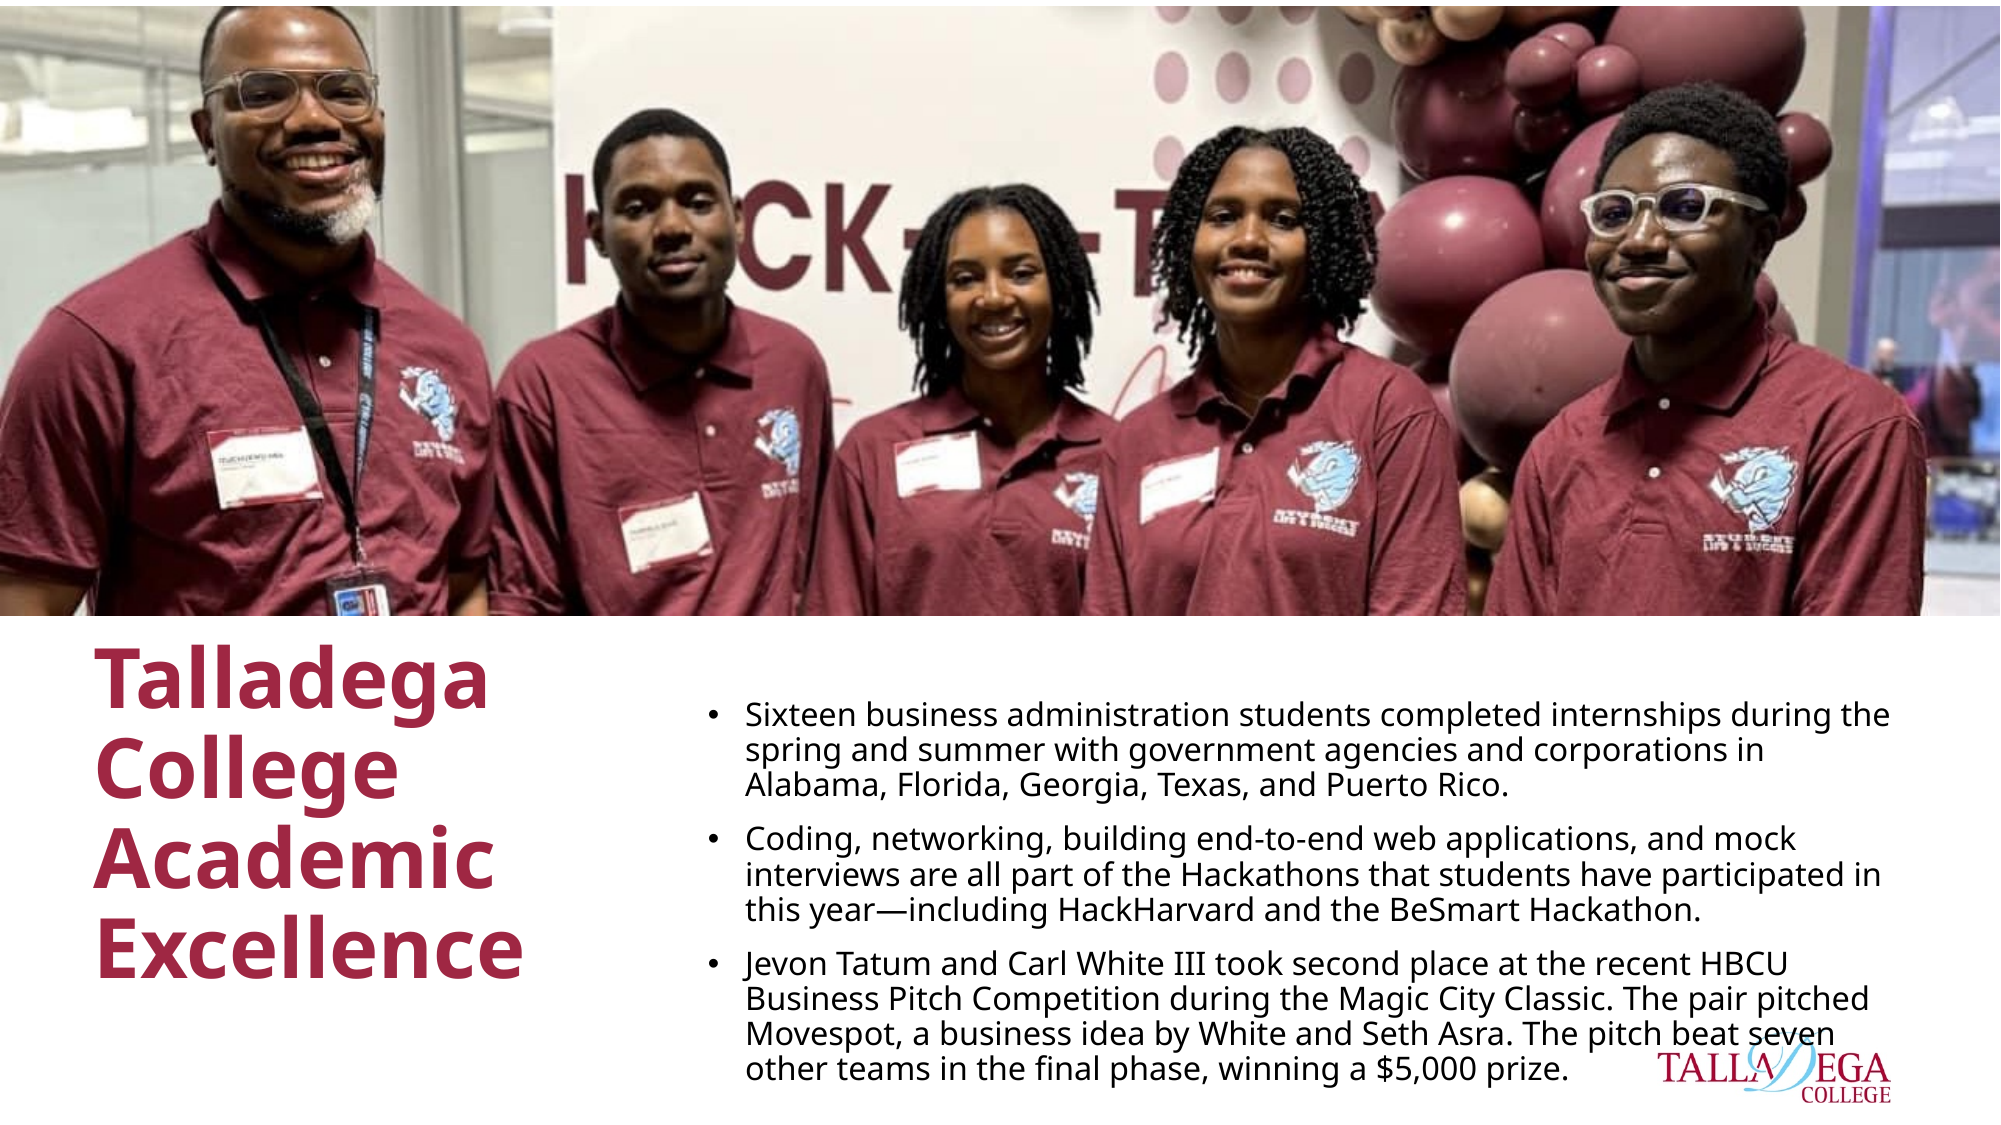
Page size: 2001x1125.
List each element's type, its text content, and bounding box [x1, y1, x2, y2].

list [0, 6, 2000, 616]
title Talladega College Academic Excellence [78, 627, 693, 1018]
list Sixteen business administration students completed internships during the spring and summer with government agencies and corporations in Alabama, Florida, Georgia, Texas, and Puerto Rico. Coding, networking, building end-to-end web applications, and mock interviews are all part of the Hackathons that students have participated in this year—including HackHarvard and the BeSmart Hackathon. Jevon Tatum and Carl White III took second place at the recent HBCU Business Pitch Competition during the Magic City Classic. The pair pitched Movespot, a business idea by White and Seth Asra. The pitch beat seven other teams in the final phase, winning a $5,000 prize. [692, 690, 1921, 1100]
